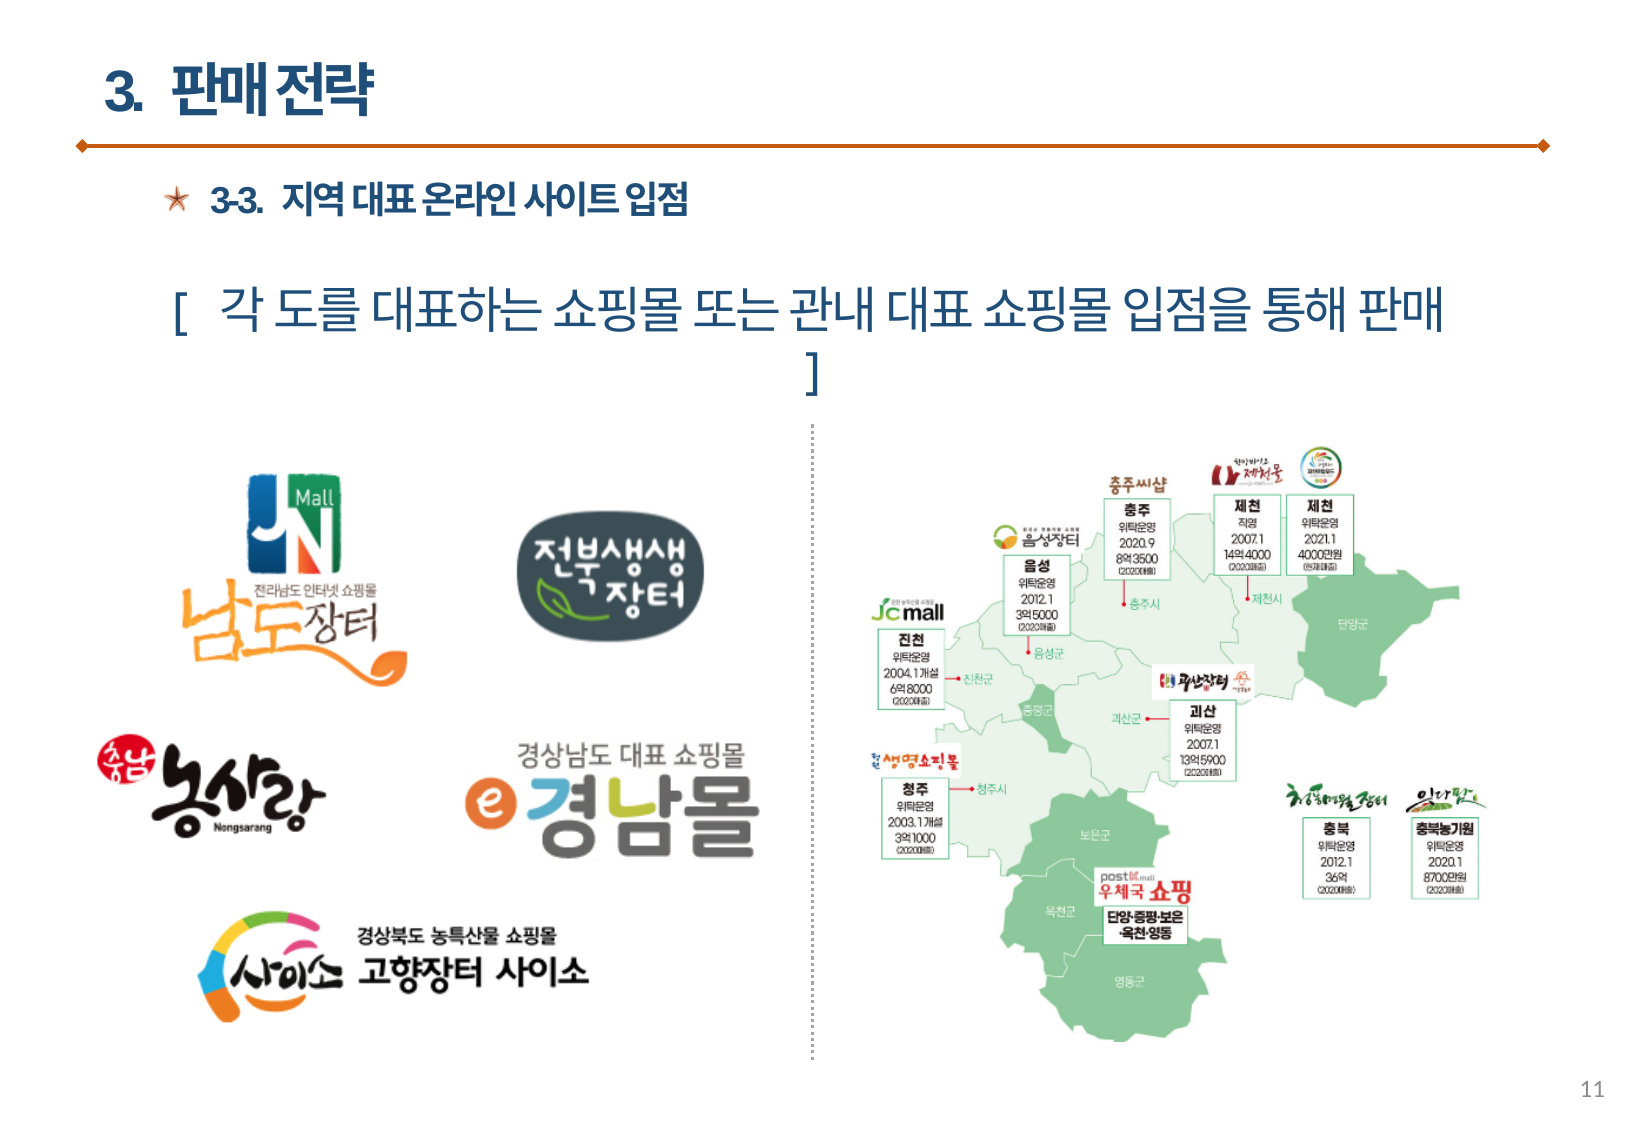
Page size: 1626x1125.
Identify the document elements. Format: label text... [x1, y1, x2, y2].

picture [153, 471, 423, 704]
text_box [ 각 도를 대표하는 쇼핑몰 또는 관내 대표 쇼핑몰 입점을 통해 판매 ] [153, 270, 1473, 406]
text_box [866, 443, 1539, 1042]
picture [81, 725, 342, 855]
text_box 3. 판매 전략 [89, 45, 391, 131]
text_box 3-3. 지역 대표 온라인 사이트 입점 [148, 168, 706, 229]
picture [163, 185, 190, 212]
picture [427, 728, 771, 887]
picture [511, 506, 712, 652]
slide_number 11 [1254, 1057, 1620, 1118]
picture [190, 902, 597, 1033]
